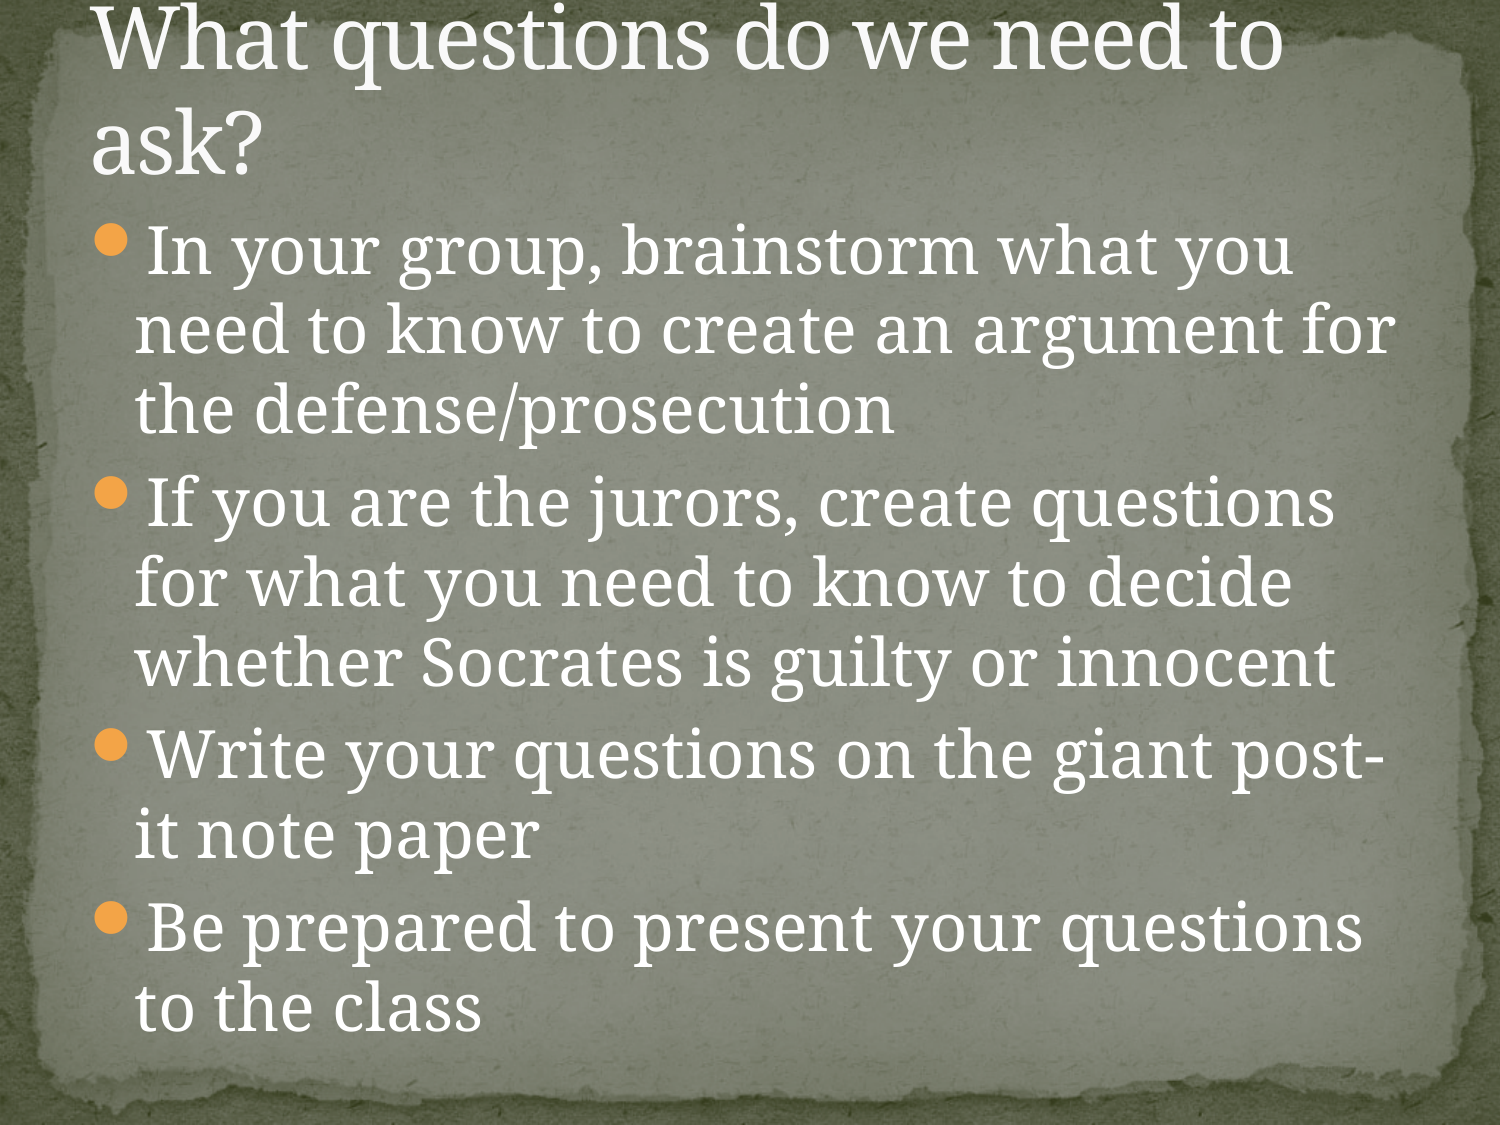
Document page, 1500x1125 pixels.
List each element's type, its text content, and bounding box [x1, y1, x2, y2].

list In your group, brainstorm what you need to know to create an argument for the defense/prosecution If you are the jurors, create questions for what you need to know to decide whether Socrates is guilty or innocent Write your questions on the giant post-it note paper Be prepared to present your questions to the class [75, 200, 1425, 950]
title What questions do we need to ask? [74, 0, 1425, 200]
